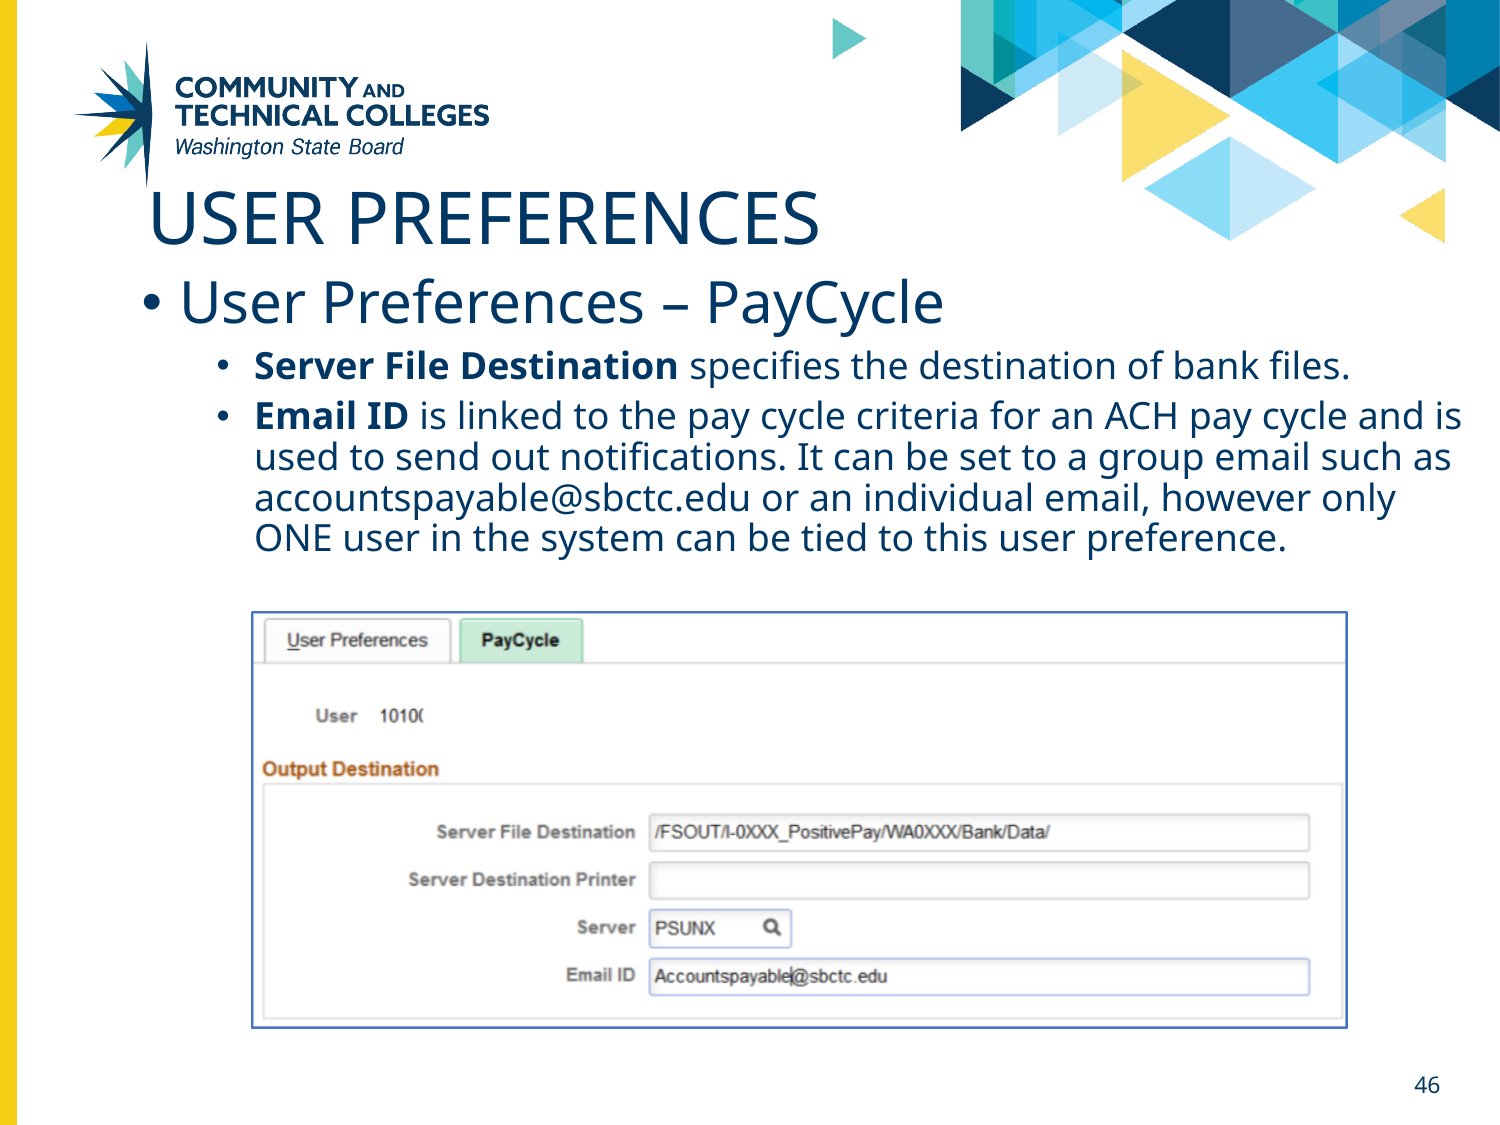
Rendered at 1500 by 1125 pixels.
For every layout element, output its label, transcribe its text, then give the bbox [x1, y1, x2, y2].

slide_number 46 [1378, 1063, 1456, 1103]
picture [17, 25, 557, 228]
list User Preferences – PayCycle Server File Destination specifies the destination of bank files. Email ID is linked to the pay cycle criteria for an ACH pay cycle and is used to send out notifications. It can be set to a group email such as accountspayable@sbctc.edu or an individual email, however only ONE user in the system can be tied to this user preference. [126, 266, 1500, 1064]
picture [832, 0, 1500, 174]
title User preferences [132, 174, 1500, 266]
picture [251, 611, 1348, 1029]
